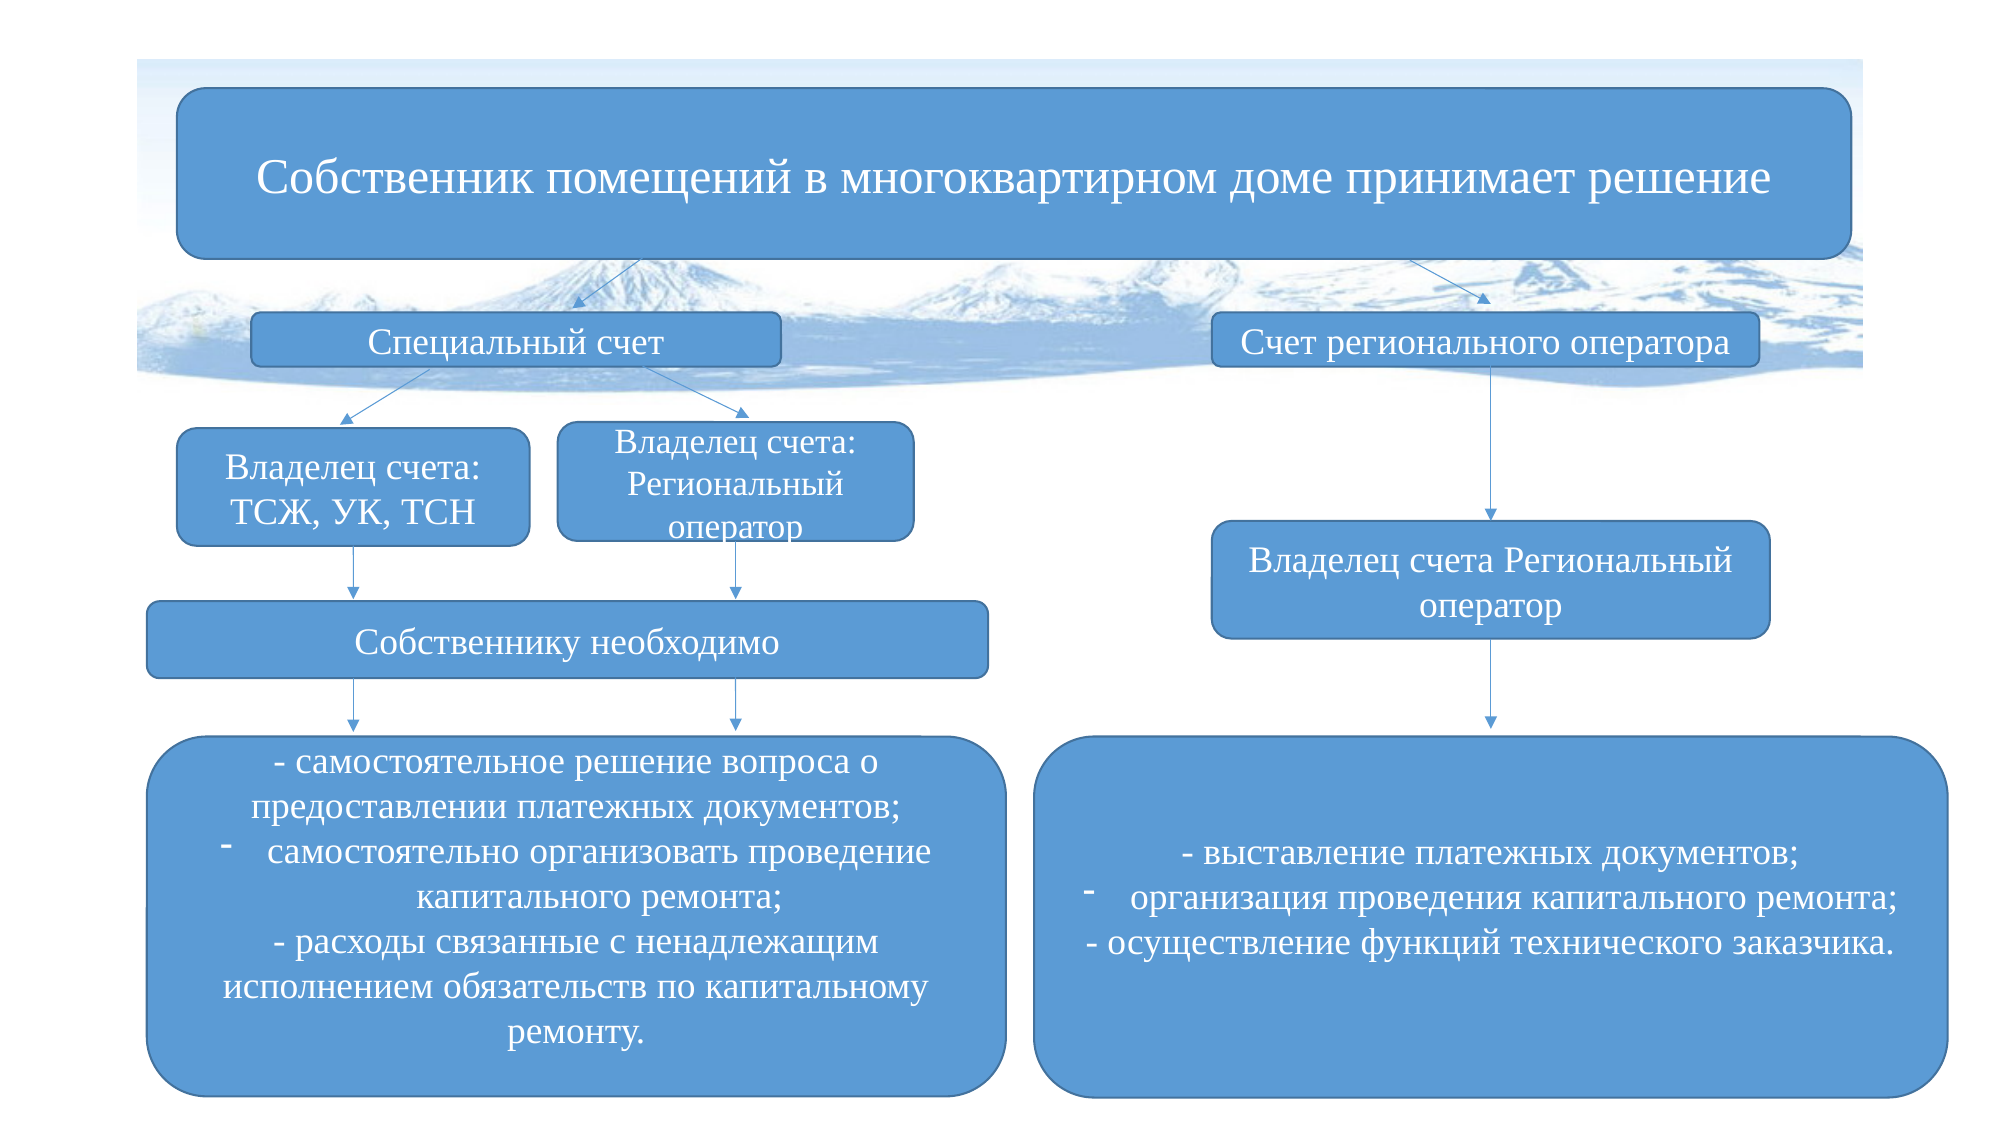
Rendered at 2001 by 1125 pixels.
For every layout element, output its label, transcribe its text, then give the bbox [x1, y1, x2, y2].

text_box Собственнику необходимо [145, 600, 249, 680]
text_box Владелец счета Региональный оператор [1210, 519, 1771, 640]
picture [137, 59, 1863, 405]
text_box Владелец счета: ТСЖ, УК, ТСН [175, 427, 531, 547]
text_box - выставление платежных документов; организация проведения капитального ремонта; - осуществление функций технического заказчика. [1033, 735, 1949, 1099]
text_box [642, 365, 750, 418]
text_box - самостоятельное решение вопроса о предоставлении платежных документов; самостоятельно организовать проведение капитального ремонта; - расходы связанные с ненадлежащим исполнением обязательств по капитальному ремонту. [145, 735, 1007, 1098]
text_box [1409, 260, 1491, 304]
subtitle [249, 590, 1750, 863]
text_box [339, 369, 430, 425]
text_box Владелец счета: Региональный оператор [556, 420, 915, 542]
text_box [572, 257, 643, 309]
